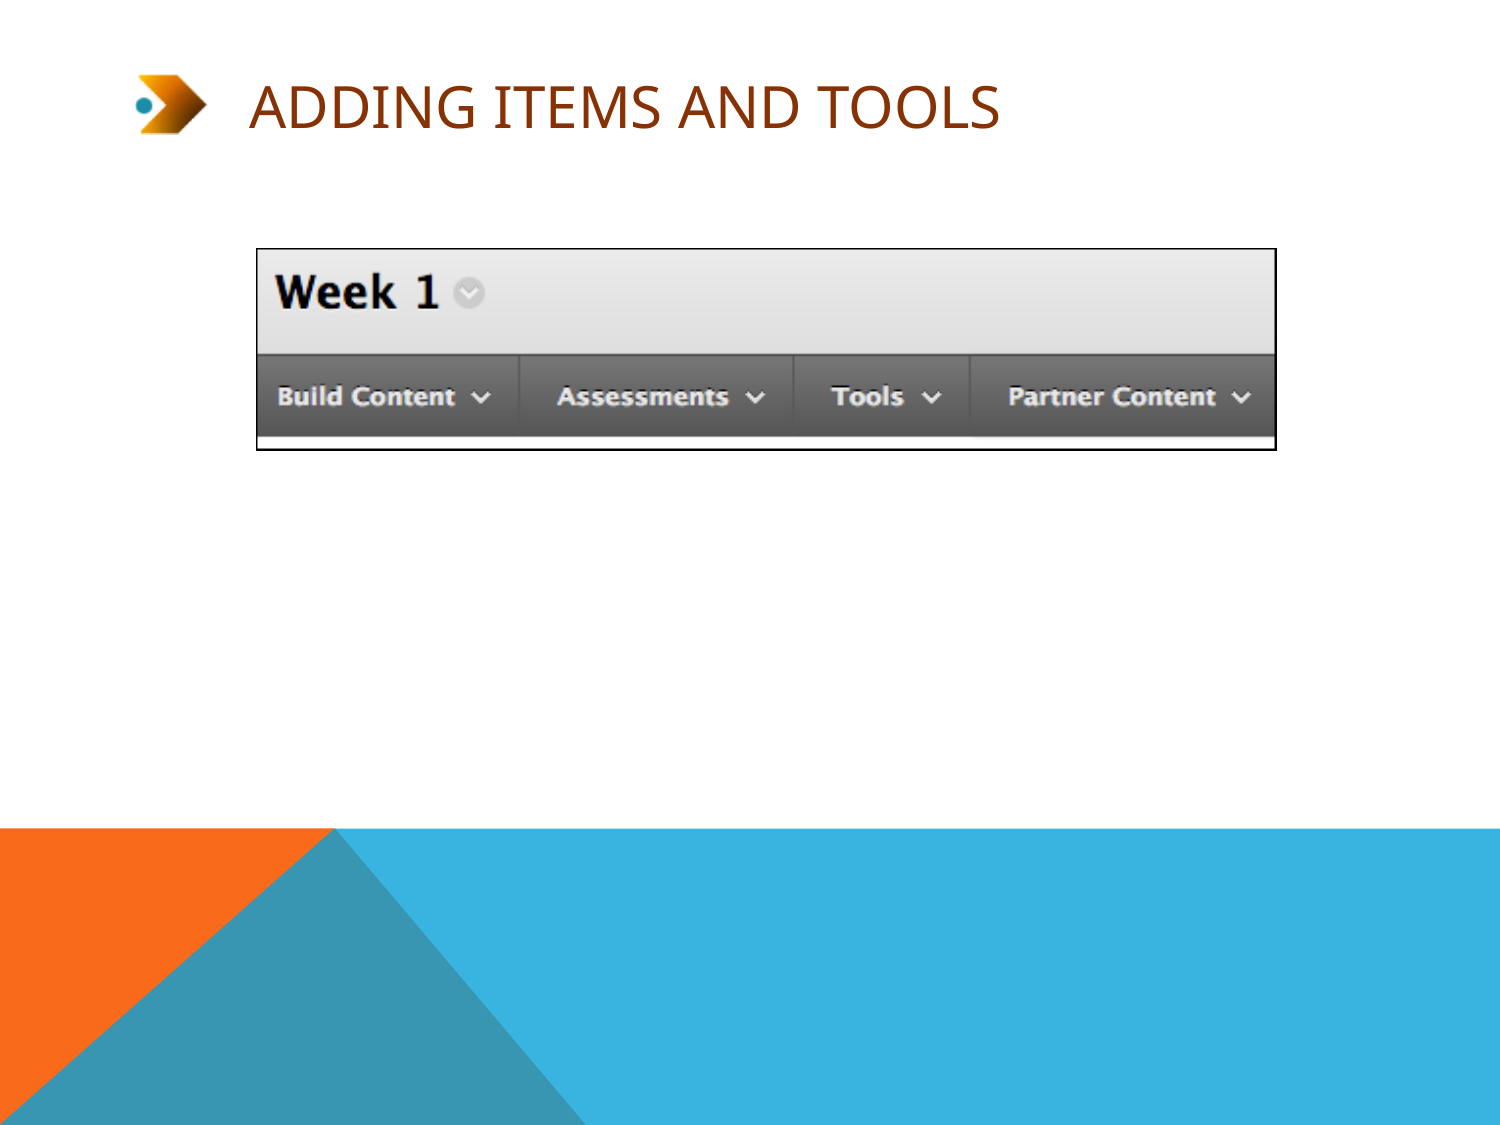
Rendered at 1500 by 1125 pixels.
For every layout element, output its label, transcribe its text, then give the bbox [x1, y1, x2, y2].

title ADDING items and tools [234, 60, 1348, 150]
picture [134, 74, 208, 135]
picture [255, 248, 1277, 451]
